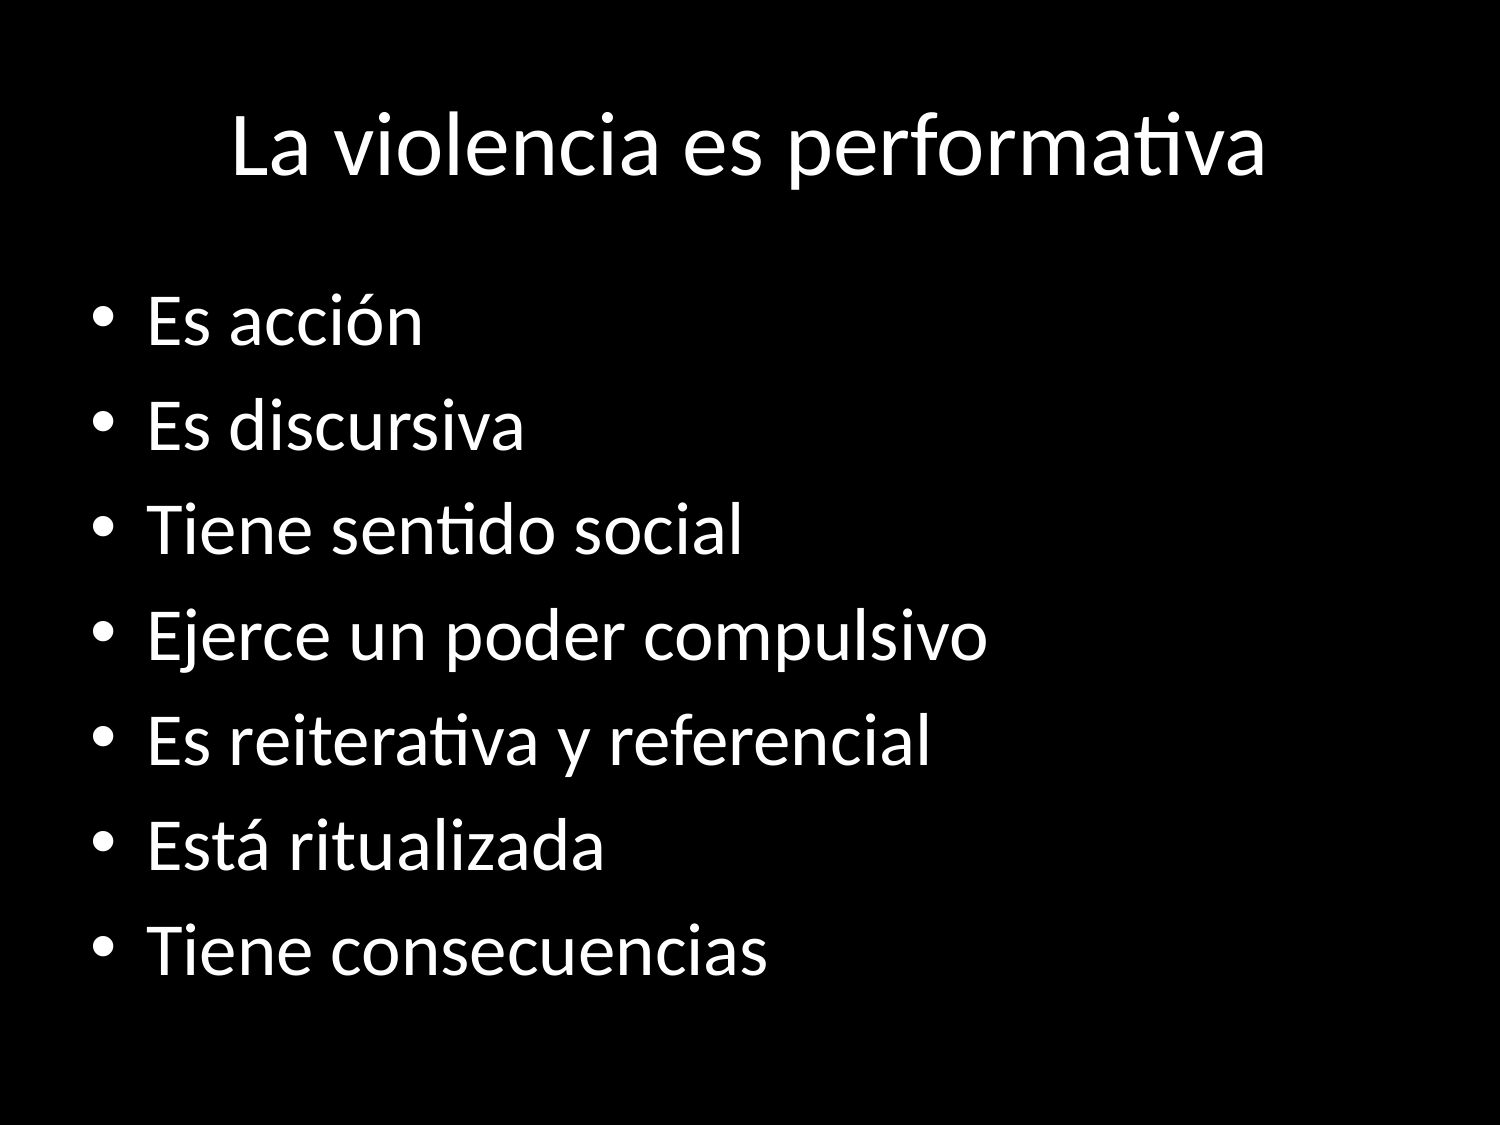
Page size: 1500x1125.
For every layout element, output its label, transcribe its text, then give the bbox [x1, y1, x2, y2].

list Es acción Es discursiva Tiene sentido social Ejerce un poder compulsivo Es reiterativa y referencial Está ritualizada Tiene consecuencias [75, 262, 1425, 1005]
title La violencia es performativa [75, 45, 1425, 233]
